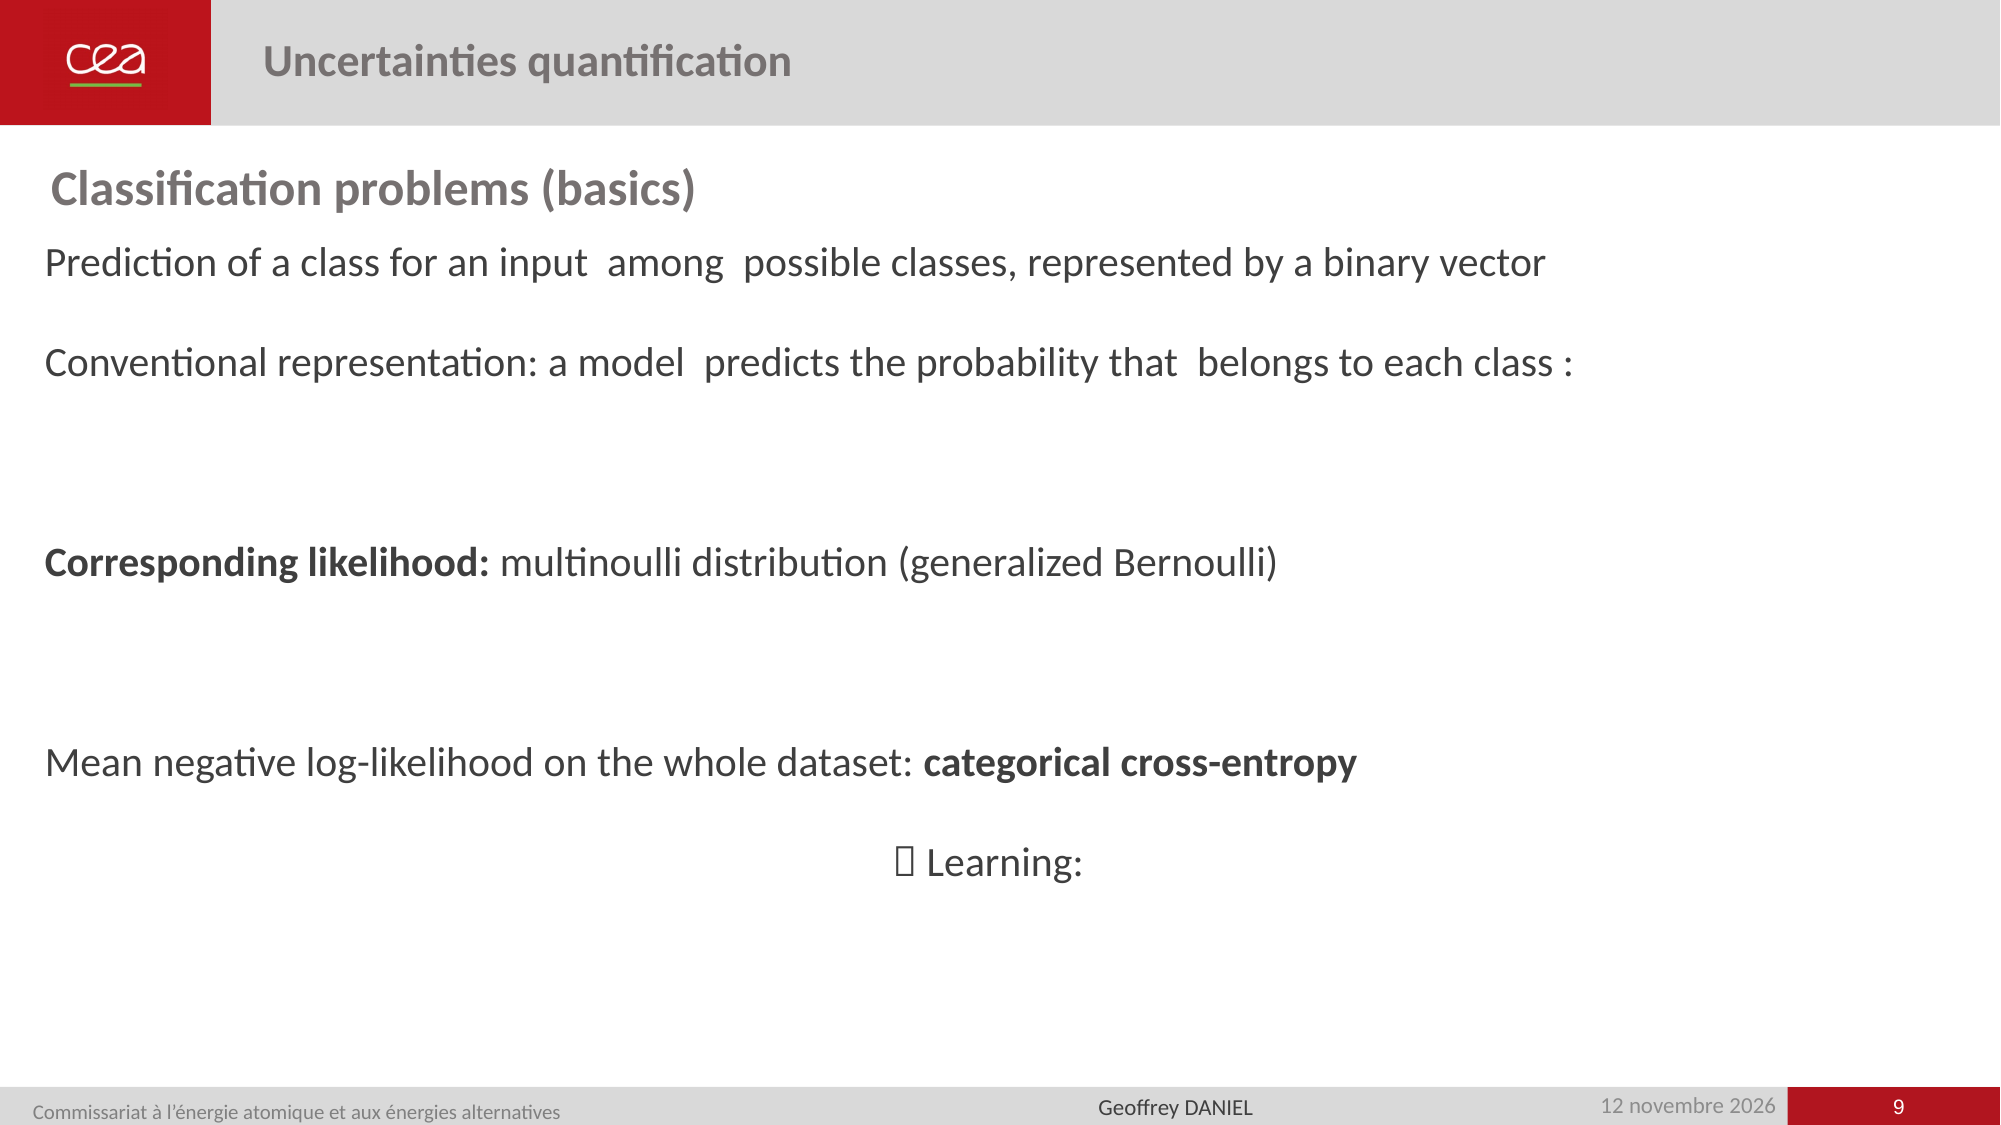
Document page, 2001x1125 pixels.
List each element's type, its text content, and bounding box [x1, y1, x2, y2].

picture [43, 8, 168, 110]
slide_number 9 [1830, 1093, 1968, 1119]
title Uncertainties quantification [242, 32, 1204, 95]
list Classification problems (basics) [30, 151, 1764, 228]
